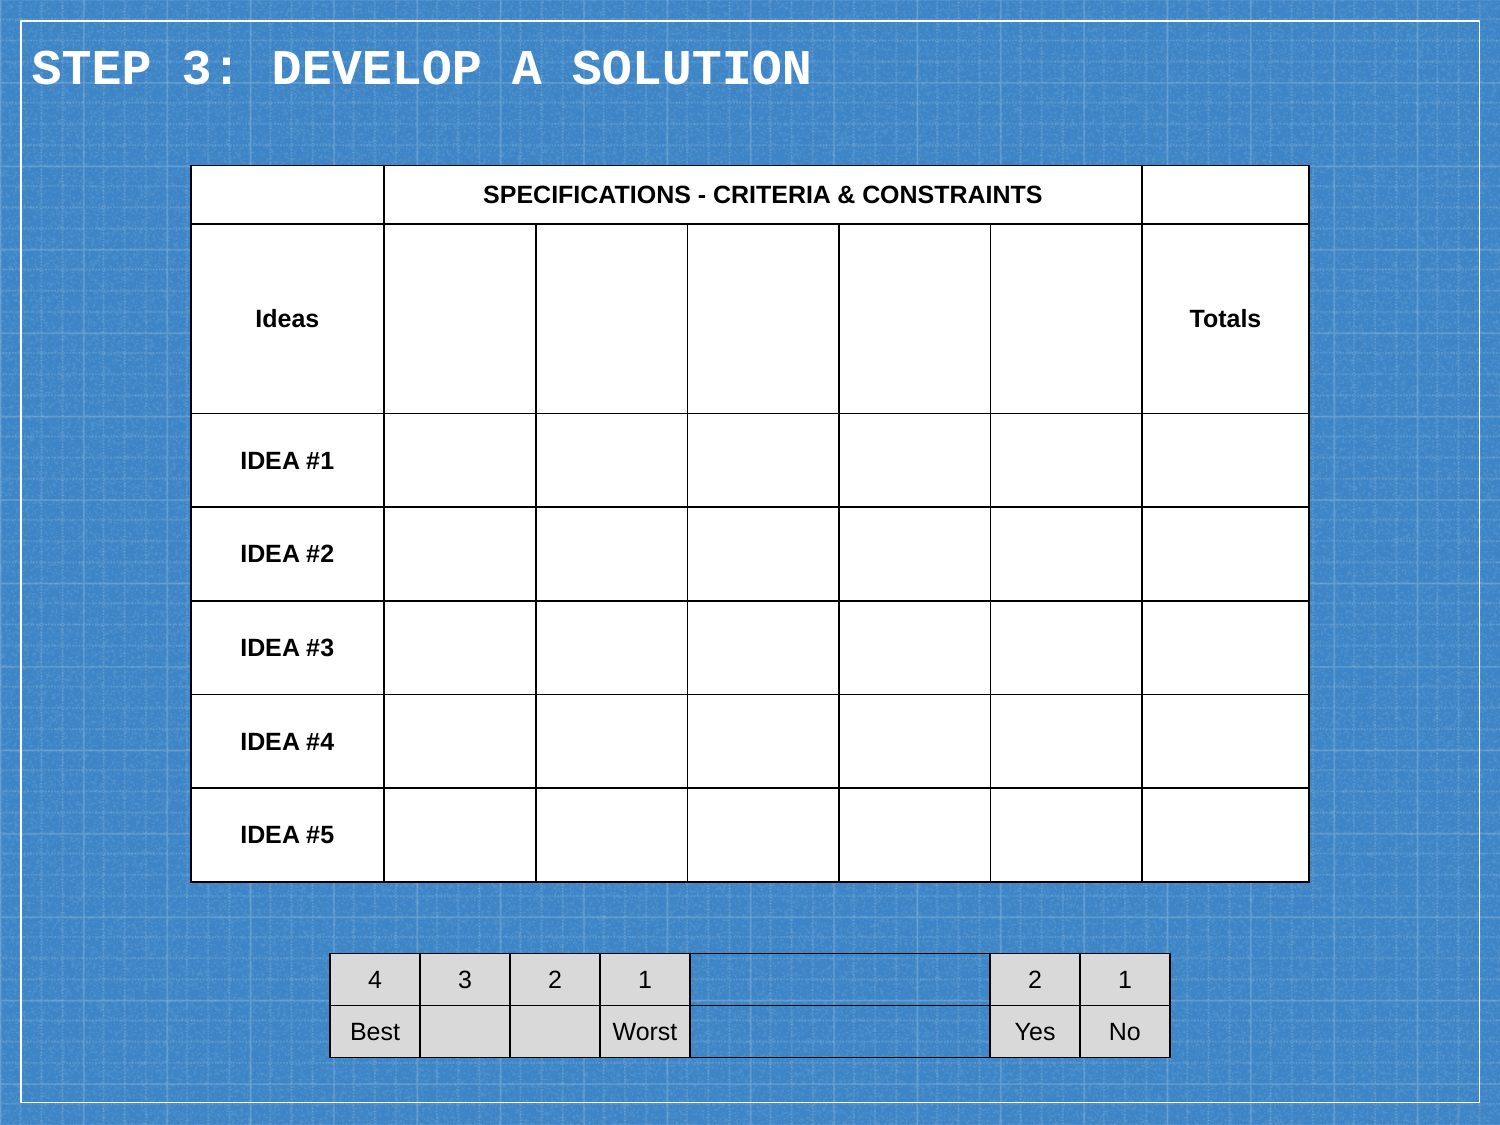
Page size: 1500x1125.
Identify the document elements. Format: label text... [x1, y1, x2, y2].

table_cell [991, 695, 1141, 787]
table_cell [840, 225, 990, 413]
table_header 4 [331, 954, 419, 1005]
table_cell [991, 508, 1141, 600]
table_header [1143, 166, 1308, 223]
table_header 3 [421, 954, 509, 1005]
table_cell [991, 602, 1141, 694]
table_cell [991, 789, 1141, 881]
table_cell [537, 695, 687, 787]
picture [0, 0, 1500, 1125]
table_cell Ideas [192, 225, 383, 413]
table_cell [991, 414, 1141, 506]
table_cell [511, 1006, 599, 1057]
table_cell [1143, 414, 1308, 506]
table_cell [537, 508, 687, 600]
table_cell [385, 789, 535, 881]
table_cell [840, 602, 990, 694]
table_cell [385, 508, 535, 600]
table_cell [385, 602, 535, 694]
table_cell [840, 695, 990, 787]
table_header 2 [991, 954, 1079, 1005]
table_cell [688, 695, 838, 787]
table_cell [1143, 602, 1308, 694]
table_cell IDEA #1 [192, 414, 383, 506]
table_cell [1143, 789, 1308, 881]
table_cell [840, 414, 990, 506]
table_cell [537, 225, 687, 413]
table_cell Yes [991, 1006, 1079, 1057]
table_cell [537, 789, 687, 881]
table_cell [421, 1006, 509, 1057]
table_header [192, 166, 383, 223]
table_cell [688, 414, 838, 506]
table_cell [537, 414, 687, 506]
table_cell Best [331, 1006, 419, 1057]
table_cell Worst [601, 1006, 689, 1057]
table_cell [1143, 695, 1308, 787]
table_header 1 [601, 954, 689, 1005]
table_cell [688, 602, 838, 694]
table_header 1 [1081, 954, 1169, 1005]
table_cell IDEA #5 [192, 789, 383, 881]
table_cell [991, 225, 1141, 413]
table_cell [1143, 508, 1308, 600]
table_header SPECIFICATIONS - CRITERIA & CONSTRAINTS [385, 166, 1141, 223]
table_cell [688, 508, 838, 600]
table_cell [688, 225, 838, 413]
table_cell [537, 602, 687, 694]
table_cell [840, 789, 990, 881]
table_cell [688, 789, 838, 881]
table_cell [691, 1006, 989, 1057]
table_cell [840, 508, 990, 600]
table_cell IDEA #3 [192, 602, 383, 694]
table_cell Totals [1143, 225, 1308, 413]
text_box STEP 3: DEVELOP A SOLUTION [16, 19, 1491, 112]
table_cell No [1081, 1006, 1169, 1057]
table_header [691, 954, 989, 1005]
table_cell [385, 414, 535, 506]
table_header 2 [511, 954, 599, 1005]
table_cell IDEA #4 [192, 695, 383, 787]
table_cell [385, 225, 535, 413]
table_cell [385, 695, 535, 787]
table_cell IDEA #2 [192, 508, 383, 600]
